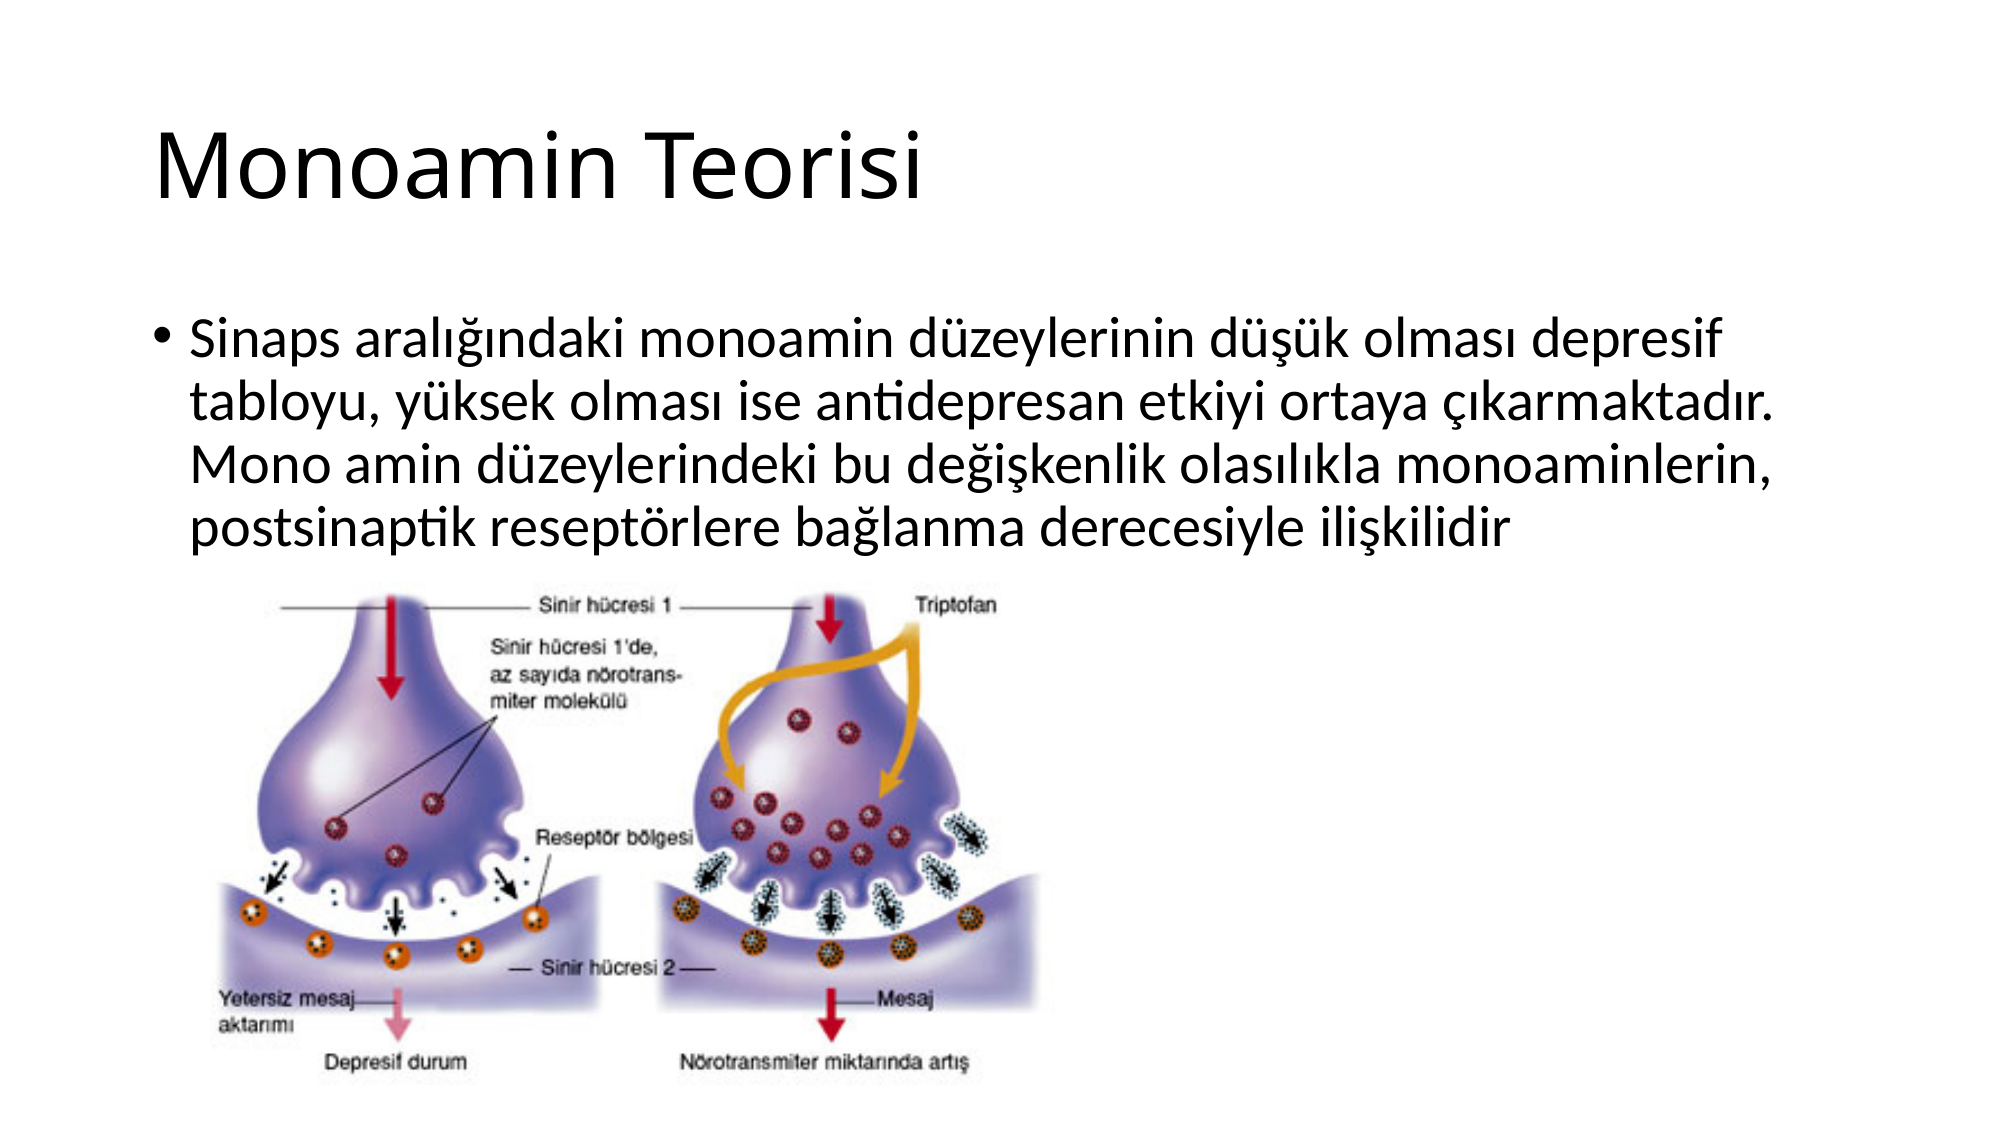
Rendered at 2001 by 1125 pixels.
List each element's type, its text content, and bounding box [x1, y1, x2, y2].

list Sinaps aralığındaki monoamin düzeylerinin düşük olması depresif tabloyu, yüksek olması ise antidepresan etkiyi ortaya çıkarmaktadır. Mono amin düzeylerindeki bu değişkenlik olasılıkla monoaminlerin, postsinaptik reseptörlere bağlanma derecesiyle ilişkilidir [137, 299, 1863, 1014]
title Monoamin Teorisi [137, 59, 1863, 278]
picture [157, 565, 1055, 1091]
